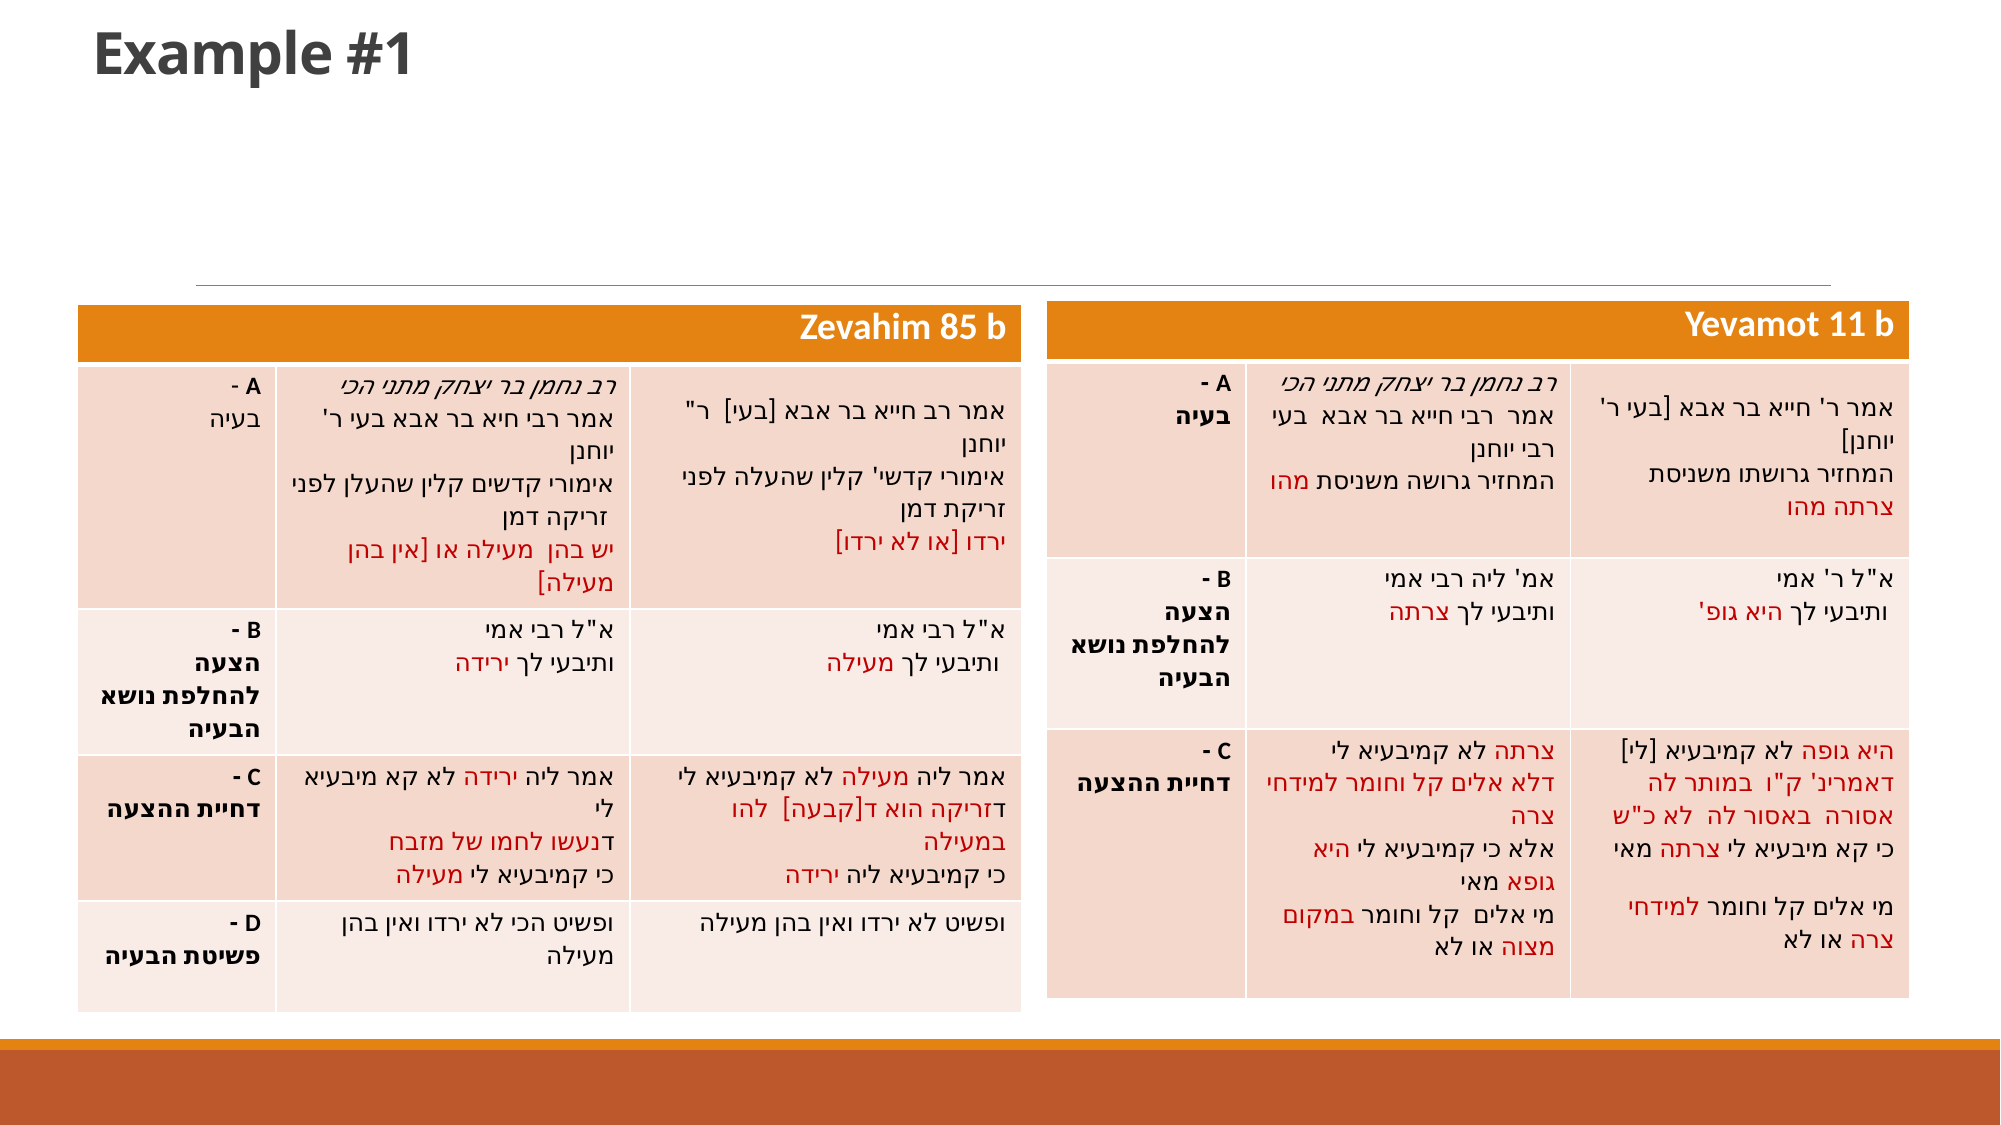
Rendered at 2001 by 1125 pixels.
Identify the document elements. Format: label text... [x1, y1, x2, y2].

table_cell אמר רב חייא בר אבא [בעי] ר" יוחנן אימורי קדשי' קלין שהעלה לפני זריקת דמן ירדו [או לא ירדו] [631, 367, 1021, 608]
title Example #1 [77, 31, 1728, 95]
table_cell צרתה לא קמיבעיא לי דלא אלים קל וחומר למידחי צרה אלא כי קמיבעיא לי היא גופא מאי מי אלים קל וחומר במקום מצוה או לא [1247, 730, 1570, 998]
table_cell אמר ליה ירידה לא קא מיבעיא לי דנעשו לחמו של מזבח כי קמיבעיא לי מעילה [277, 756, 629, 900]
table_cell רב נחמן בר יצחק מתני הכי אמר רבי חייא בר אבא בעי רבי יוחנן המחזיר גרושה משניסת מהו [1247, 364, 1570, 557]
table_cell א"ל רבי אמי ותיבעי לך מעילה [631, 610, 1021, 754]
table_cell A - בעיה [78, 367, 275, 608]
table_cell B - הצעה להחלפת נושא הבעיה [78, 610, 275, 754]
table_cell ופשיט הכי לא ירדו ואין בהן מעילה [277, 902, 629, 1012]
table_cell ופשיט לא ירדו ואין בהן מעילה [631, 902, 1021, 1012]
table_cell A - בעיה [1047, 364, 1245, 557]
table_cell C - דחיית ההצעה [78, 756, 275, 900]
table_cell א"ל ר' אמי ותיבעי לך היא גופ' [1571, 559, 1909, 728]
table_header Yevamot 11 b [1047, 301, 1909, 359]
table_header Zevahim 85 b [78, 305, 1021, 362]
table_cell D - פשיטת הבעיה [78, 902, 275, 1012]
table_cell אמר ר' חייא בר אבא [בעי ר' יוחנן] המחזיר גרושתו משניסת צרתה מהו [1571, 364, 1909, 557]
table_cell רב נחמן בר יצחק מתני הכי אמר רבי חיא בר אבא בעי ר' יוחנן אימורי קדשים קלין שהעלן לפני זריקה דמן יש בהן מעילה או [אין בהן מעילה] [277, 367, 629, 608]
table_cell אמ' ליה רבי אמי ותיבעי לך צרתה [1247, 559, 1570, 728]
table_cell היא גופה לא קמיבעיא [לי] דאמרינ' ק"ו במותר לה אסורה באסור לה לא כ"ש כי קא מיבעיא לי צרתה מאי מי אלים קל וחומר למידחי צרה או לא [1571, 730, 1909, 998]
table_cell אמר ליה מעילה לא קמיבעיא לי דזריקה הוא ד[קבעה] להו במעילה כי קמיבעיא ליה ירידה [631, 756, 1021, 900]
table_cell א"ל רבי אמי ותיבעי לך ירידה [277, 610, 629, 754]
table_cell B - הצעה להחלפת נושא הבעיה [1047, 559, 1245, 728]
table_cell C - דחיית ההצעה [1047, 730, 1245, 998]
